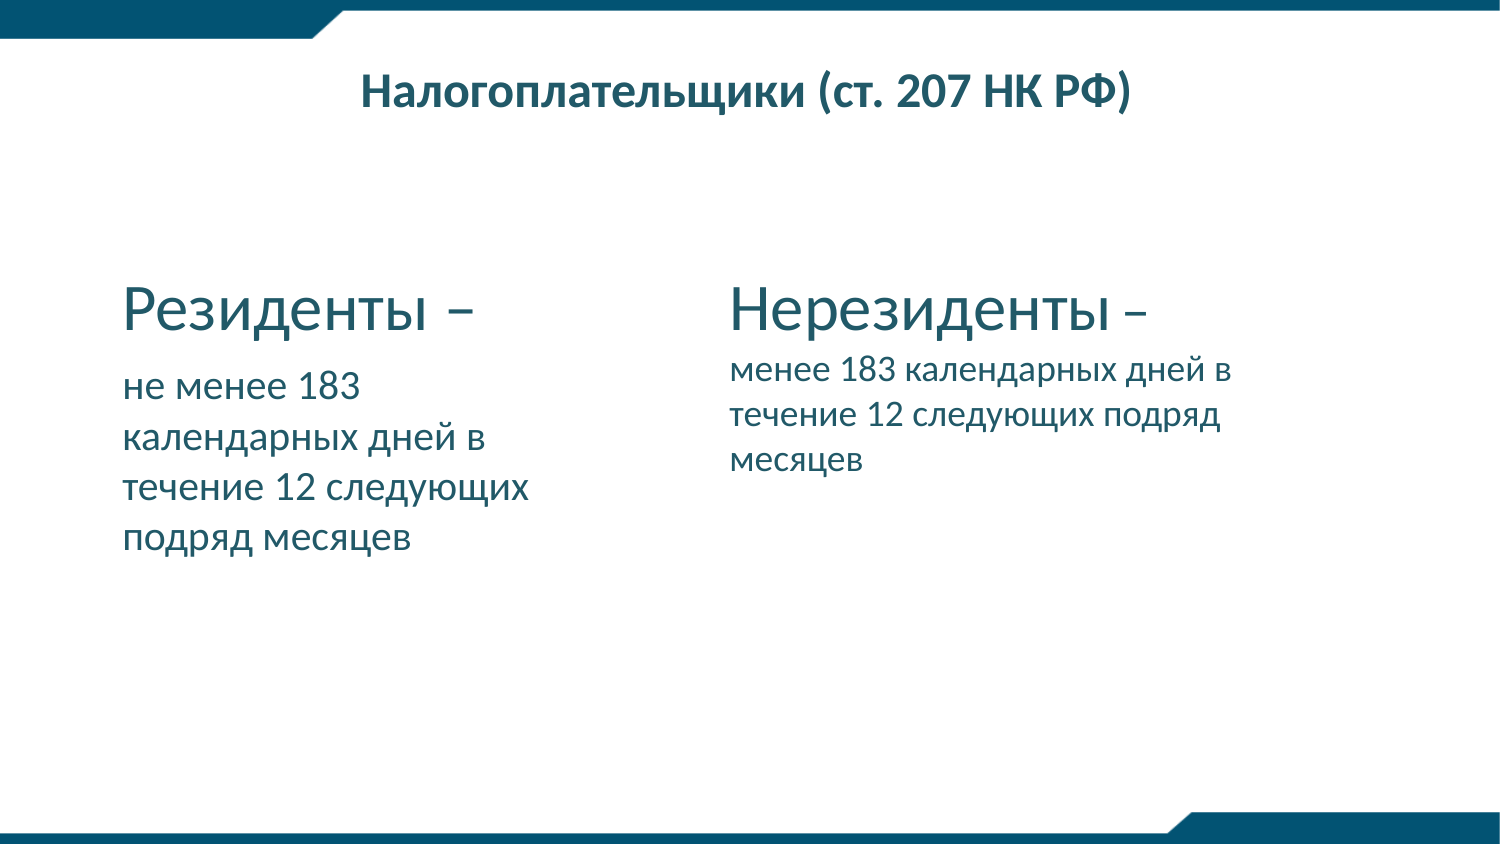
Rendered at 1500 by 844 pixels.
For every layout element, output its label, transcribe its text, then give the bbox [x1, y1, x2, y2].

text_box Налогоплательщики (ст. 207 НК РФ) [0, 20, 1424, 125]
text_box Резиденты – не менее 183 календарных дней в течение 12 следующих подряд месяцев [100, 256, 582, 566]
text_box Нерезиденты – менее 183 календарных дней в течение 12 следующих подряд месяцев [714, 256, 1279, 487]
picture [0, 11, 1500, 833]
